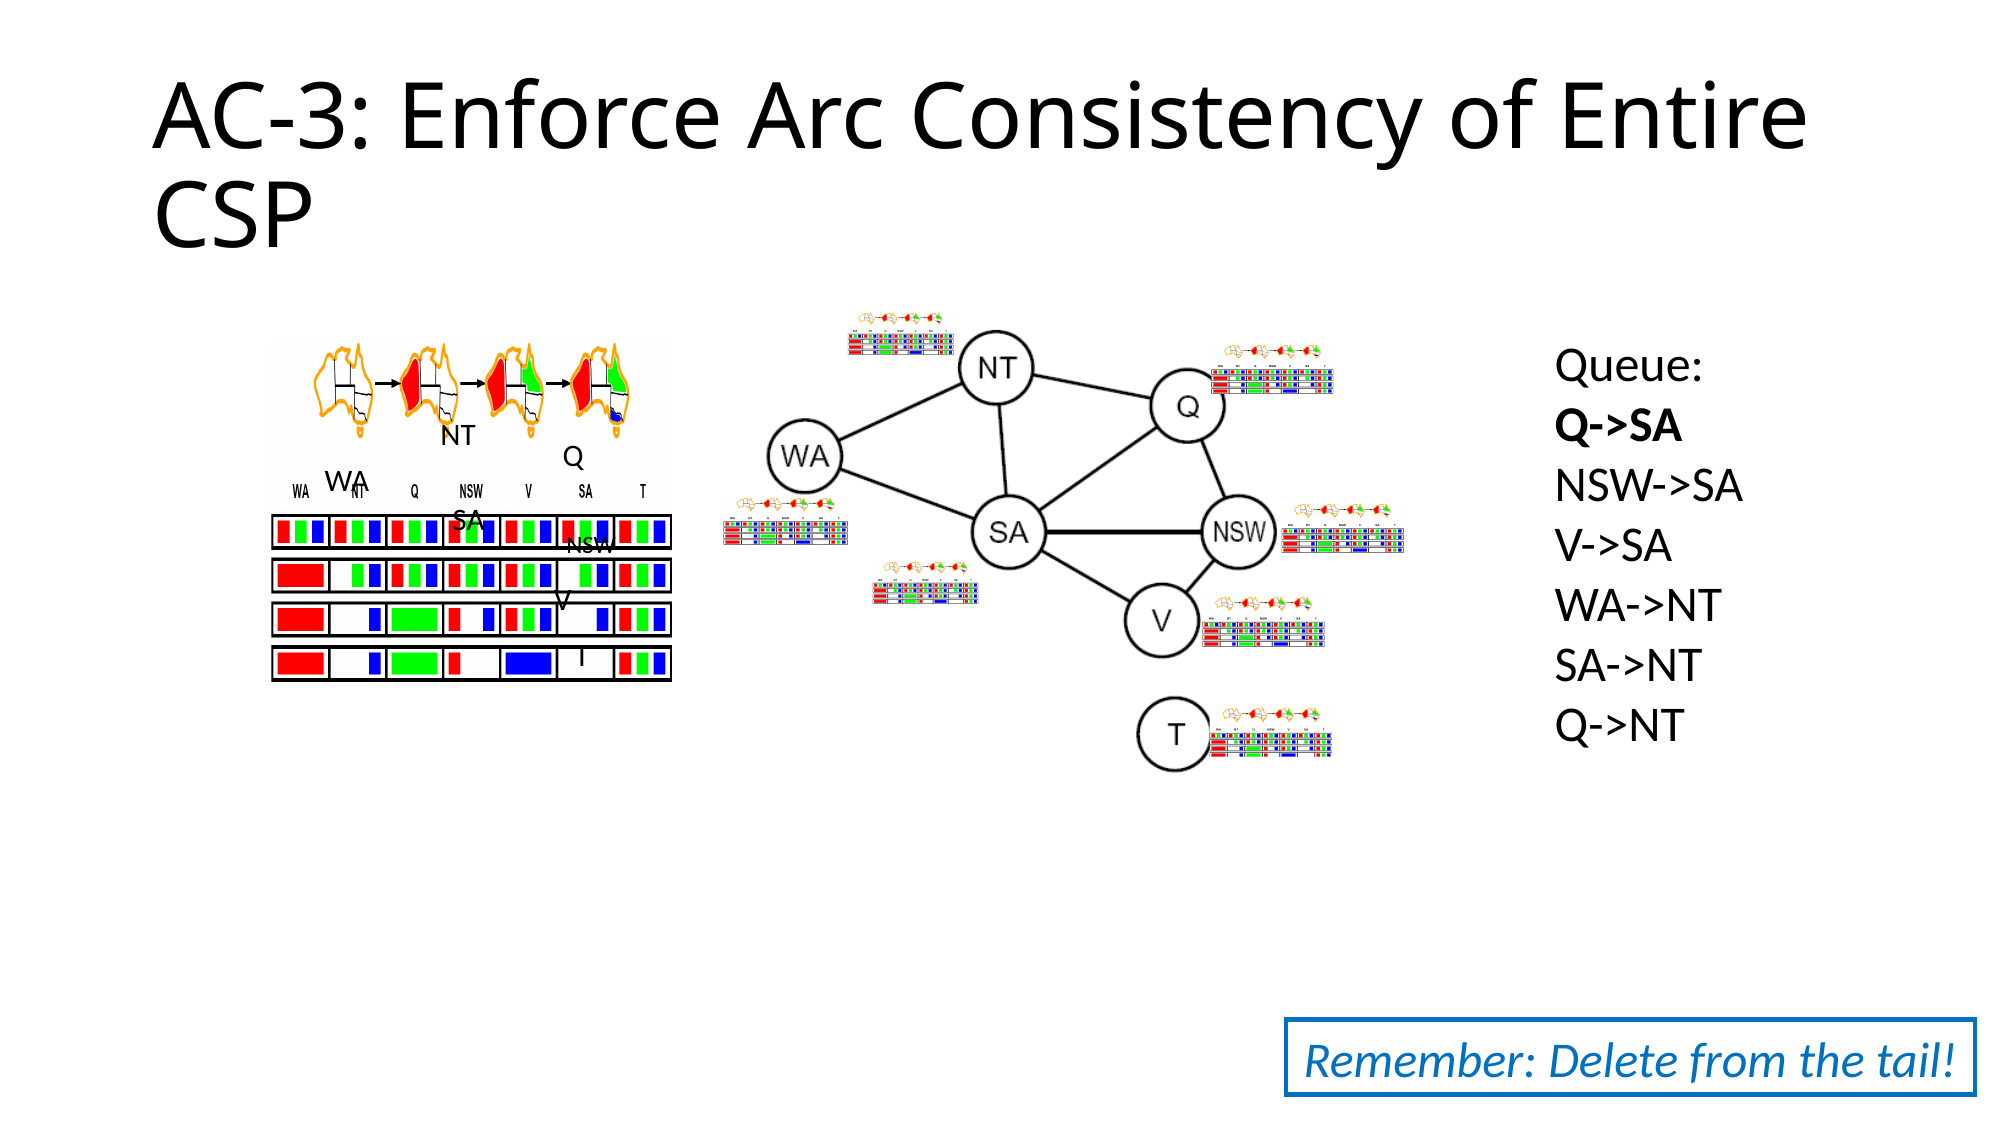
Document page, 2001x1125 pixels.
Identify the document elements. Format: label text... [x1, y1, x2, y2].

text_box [270, 338, 682, 684]
text_box Queue: Q->SA NSW->SA V->SA WA->NT SA->NT Q->NT [1539, 323, 1759, 759]
text_box Remember: Delete from the tail! [1285, 1019, 1975, 1095]
picture [723, 312, 1404, 778]
title AC-3: Enforce Arc Consistency of Entire CSP [137, 59, 1863, 278]
